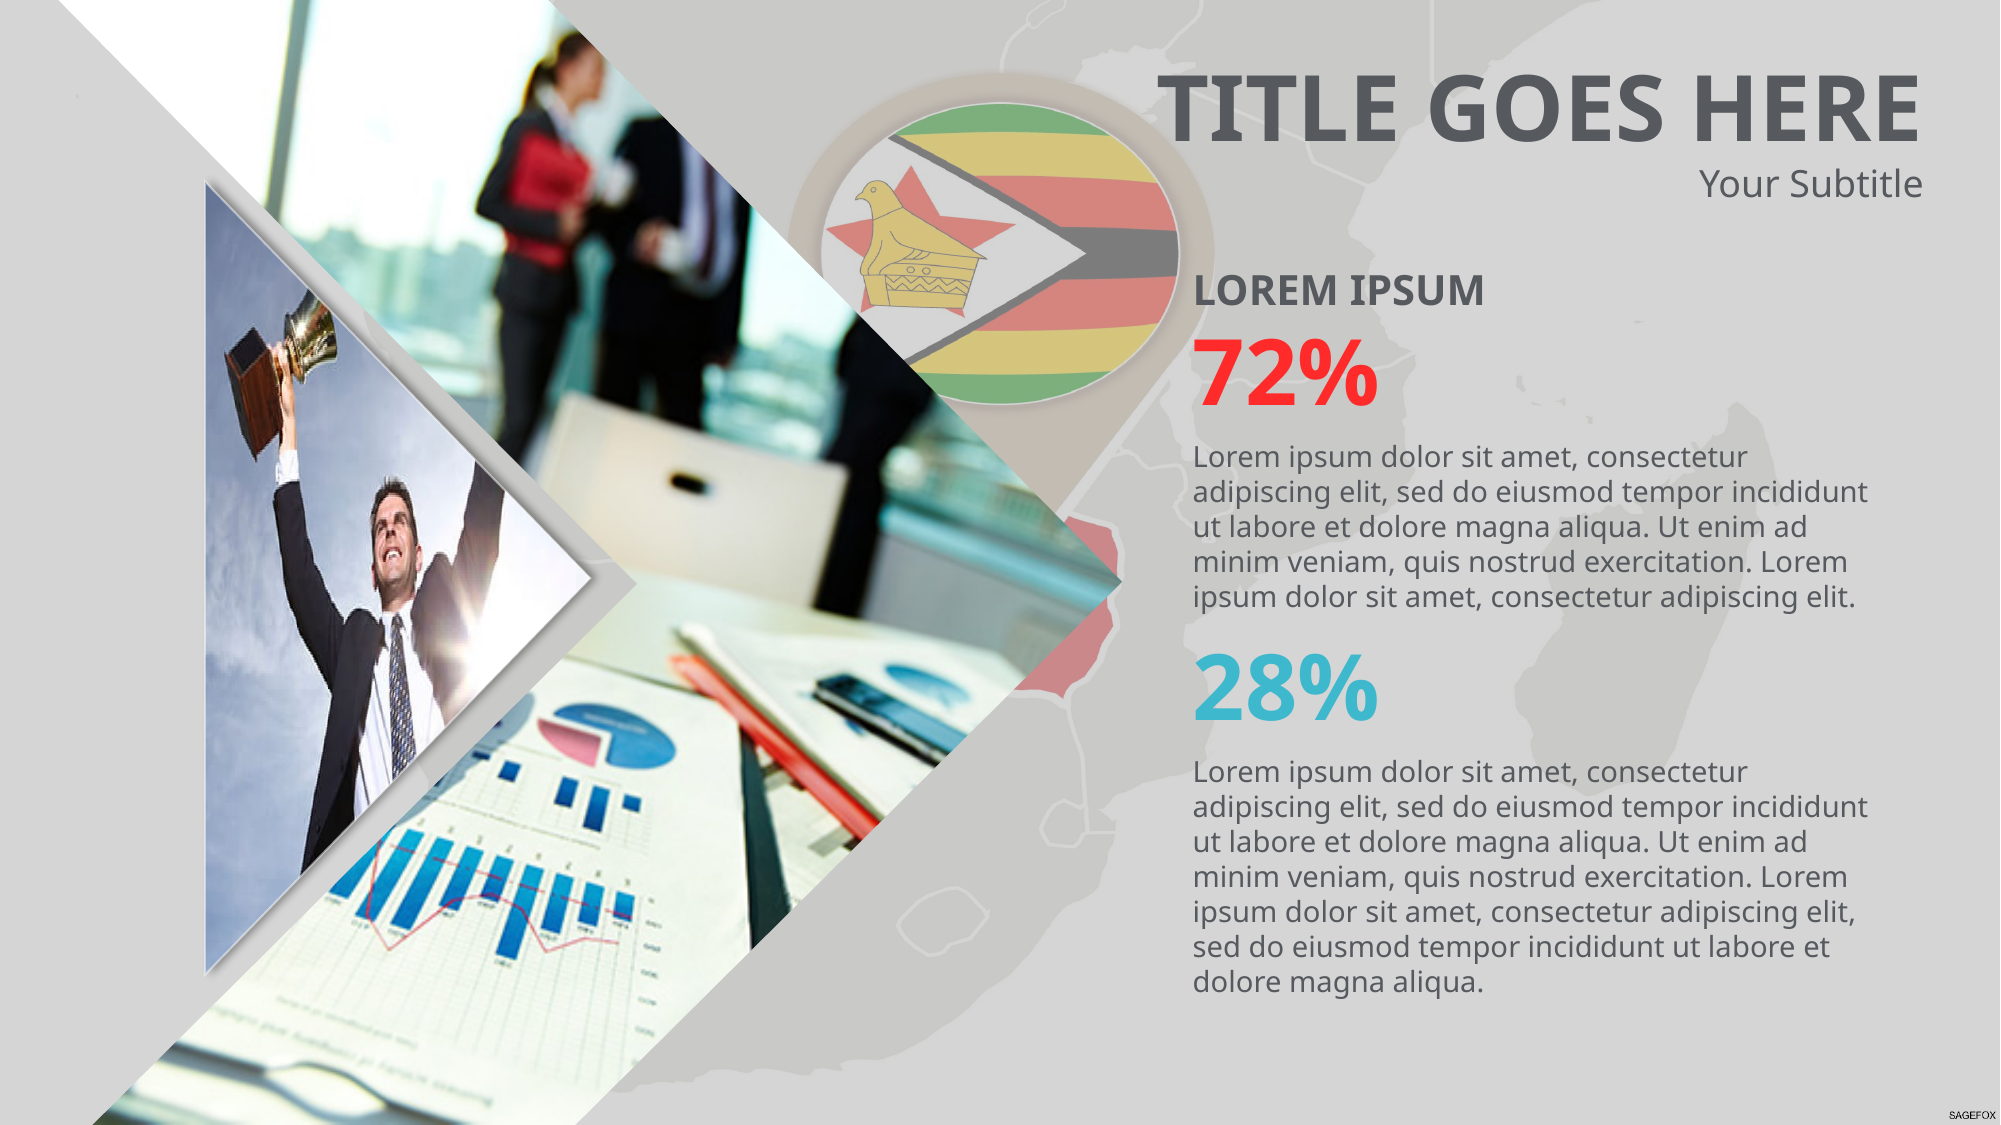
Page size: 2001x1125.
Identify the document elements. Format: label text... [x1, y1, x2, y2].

text_box [203, 178, 592, 978]
text_box LOREM IPSUM 72% Lorem ipsum dolor sit amet, consectetur adipiscing elit, sed do eiusmod tempor incididunt ut labore et dolore magna aliqua. Ut enim ad minim veniam, quis nostrud exercitation. Lorem ipsum dolor sit amet, consectetur adipiscing elit. 28% Lorem ipsum dolor sit amet, consectetur adipiscing elit, sed do eiusmod tempor incididunt ut labore et dolore magna aliqua. Ut enim ad minim veniam, quis nostrud exercitation. Lorem ipsum dolor sit amet, consectetur adipiscing elit, sed do eiusmod tempor incididunt ut labore et dolore magna aliqua. [1177, 256, 1893, 1006]
text_box TITLE GOES HERE Your Subtitle [1035, 42, 1939, 212]
text_box [56, 0, 1124, 1125]
picture [1925, 0, 2001, 1125]
